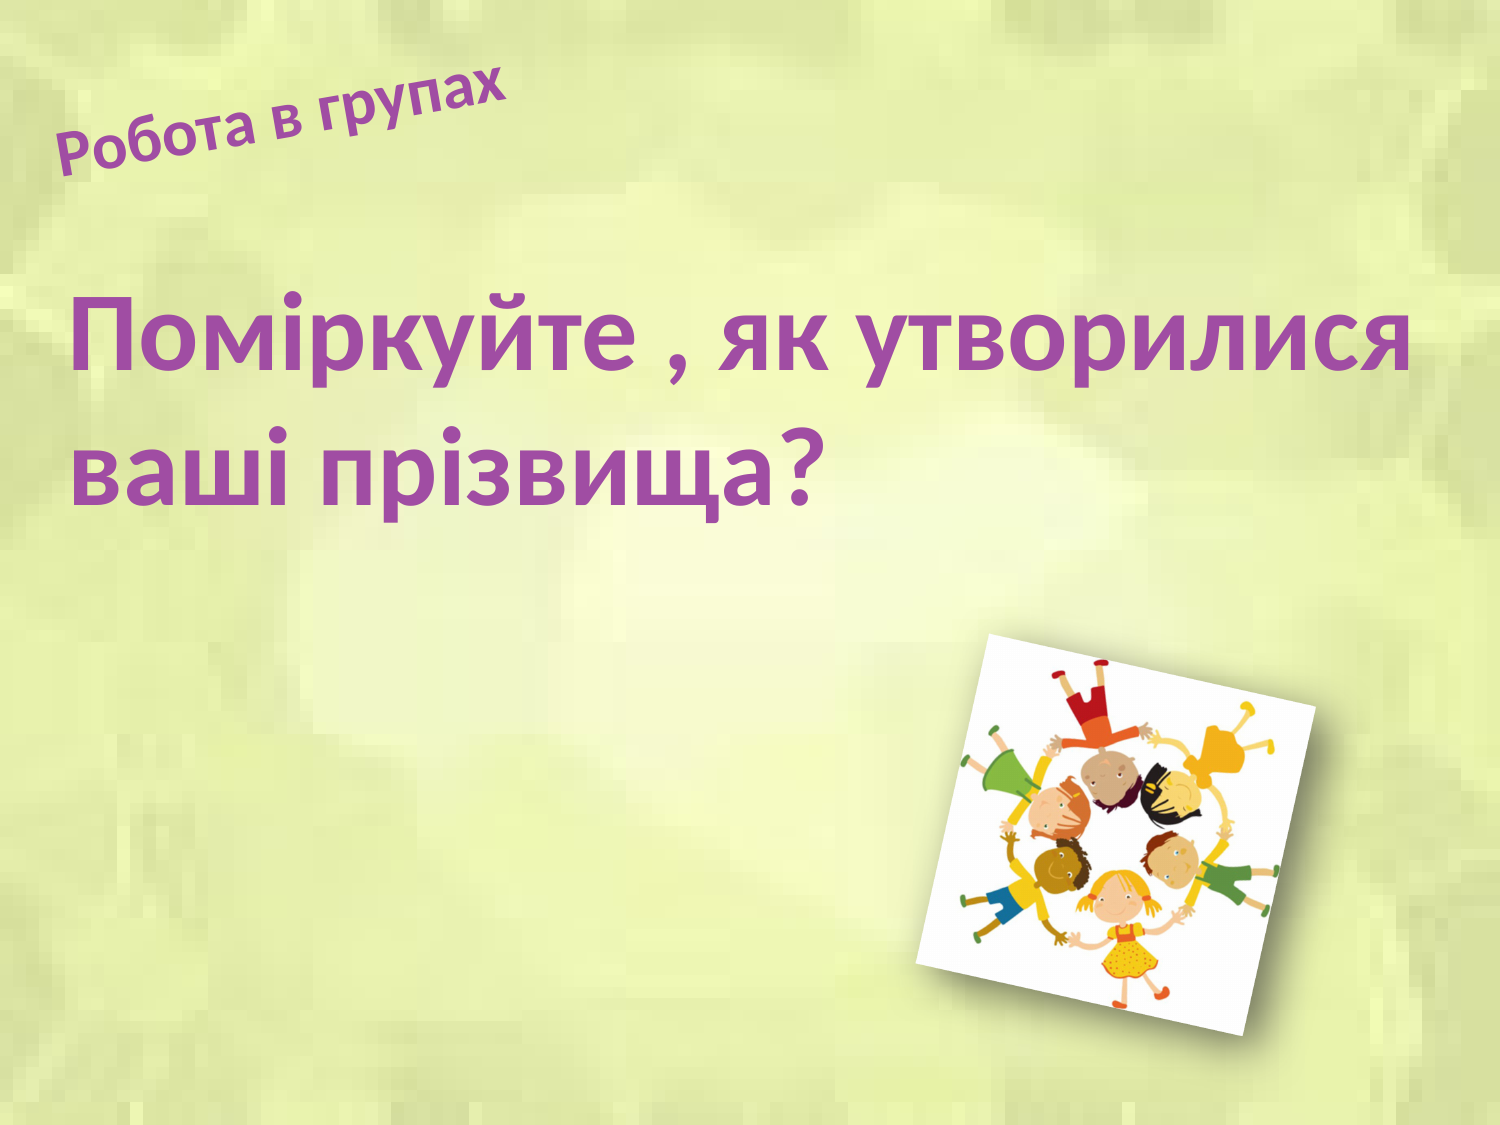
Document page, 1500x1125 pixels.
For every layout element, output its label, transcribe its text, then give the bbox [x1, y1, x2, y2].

text_box Робота в групах [33, 0, 760, 200]
text_box Поміркуйте , як утворилися ваші прізвища? [53, 251, 1500, 536]
picture [0, 0, 1500, 1125]
